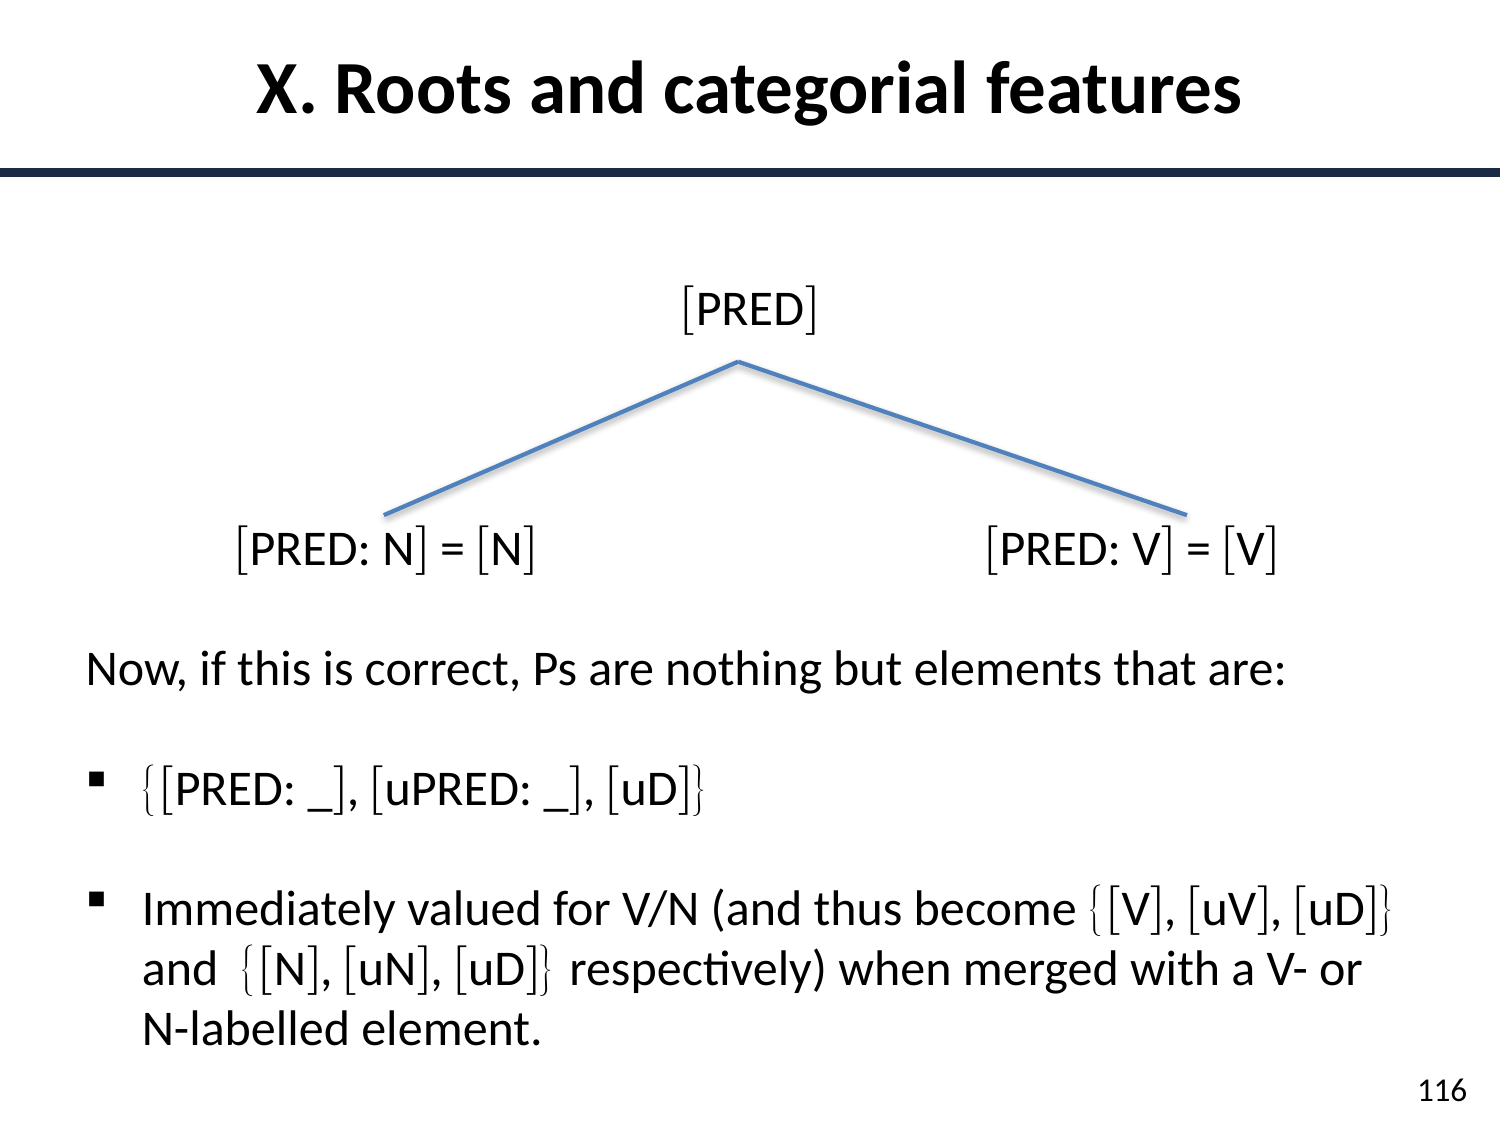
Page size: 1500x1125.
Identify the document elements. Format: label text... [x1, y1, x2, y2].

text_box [737, 361, 1188, 516]
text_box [383, 361, 736, 516]
text_box X. Roots and categorial features [11, 30, 1489, 136]
text_box PRED PRED: N = N PRED: V = V Now, if this is correct, Ps are nothing but elements that are: PRED: _, uPRED: _, uD Immediately valued for V/N (and thus become V, uV, uD and N, uN, uD respectively) when merged with a V- or N-labelled element. [70, 208, 1430, 1063]
slide_number 116 [1386, 1057, 1483, 1118]
